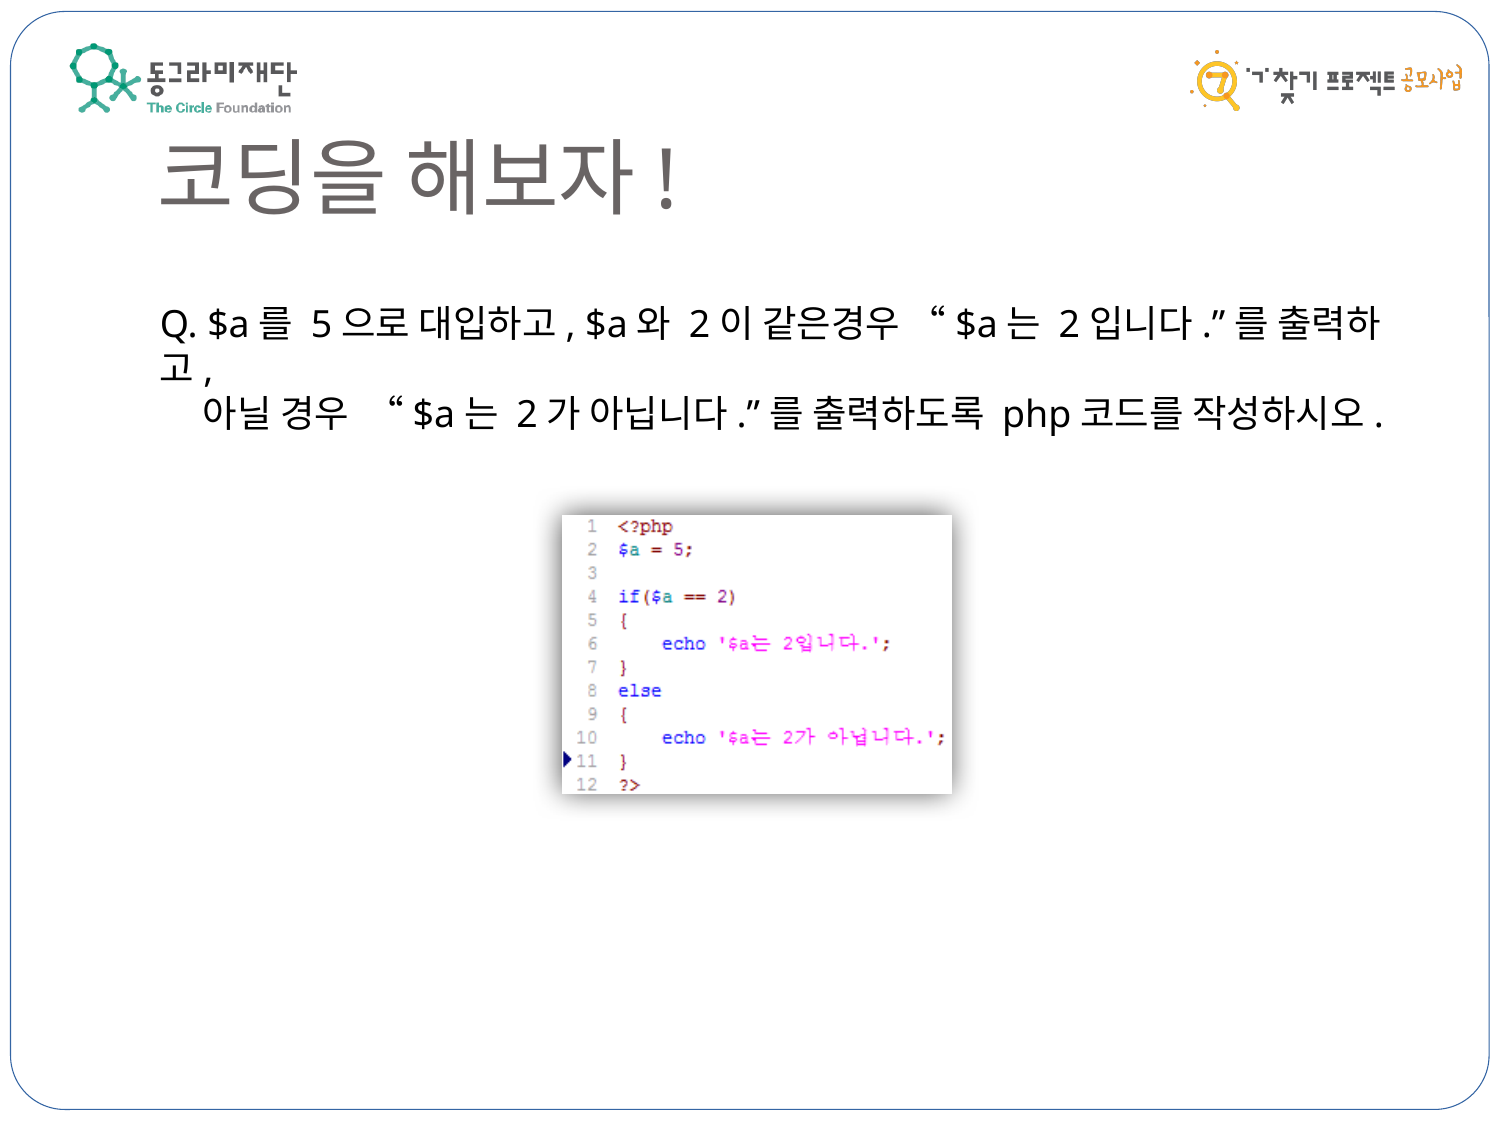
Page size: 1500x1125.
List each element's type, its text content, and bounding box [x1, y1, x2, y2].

text_box Q. $a를 5으로 대입하고, $a와 2이 같은경우 “$a는 2입니다.”를 출력하고, 아닐 경우 “$a는 2가 아닙니다.”를 출력하도록 php코드를 작성하시오. [152, 292, 1430, 443]
title 코딩을 해보자! [149, 44, 1426, 234]
picture [58, 37, 308, 125]
picture [562, 515, 952, 794]
picture [1190, 50, 1462, 112]
